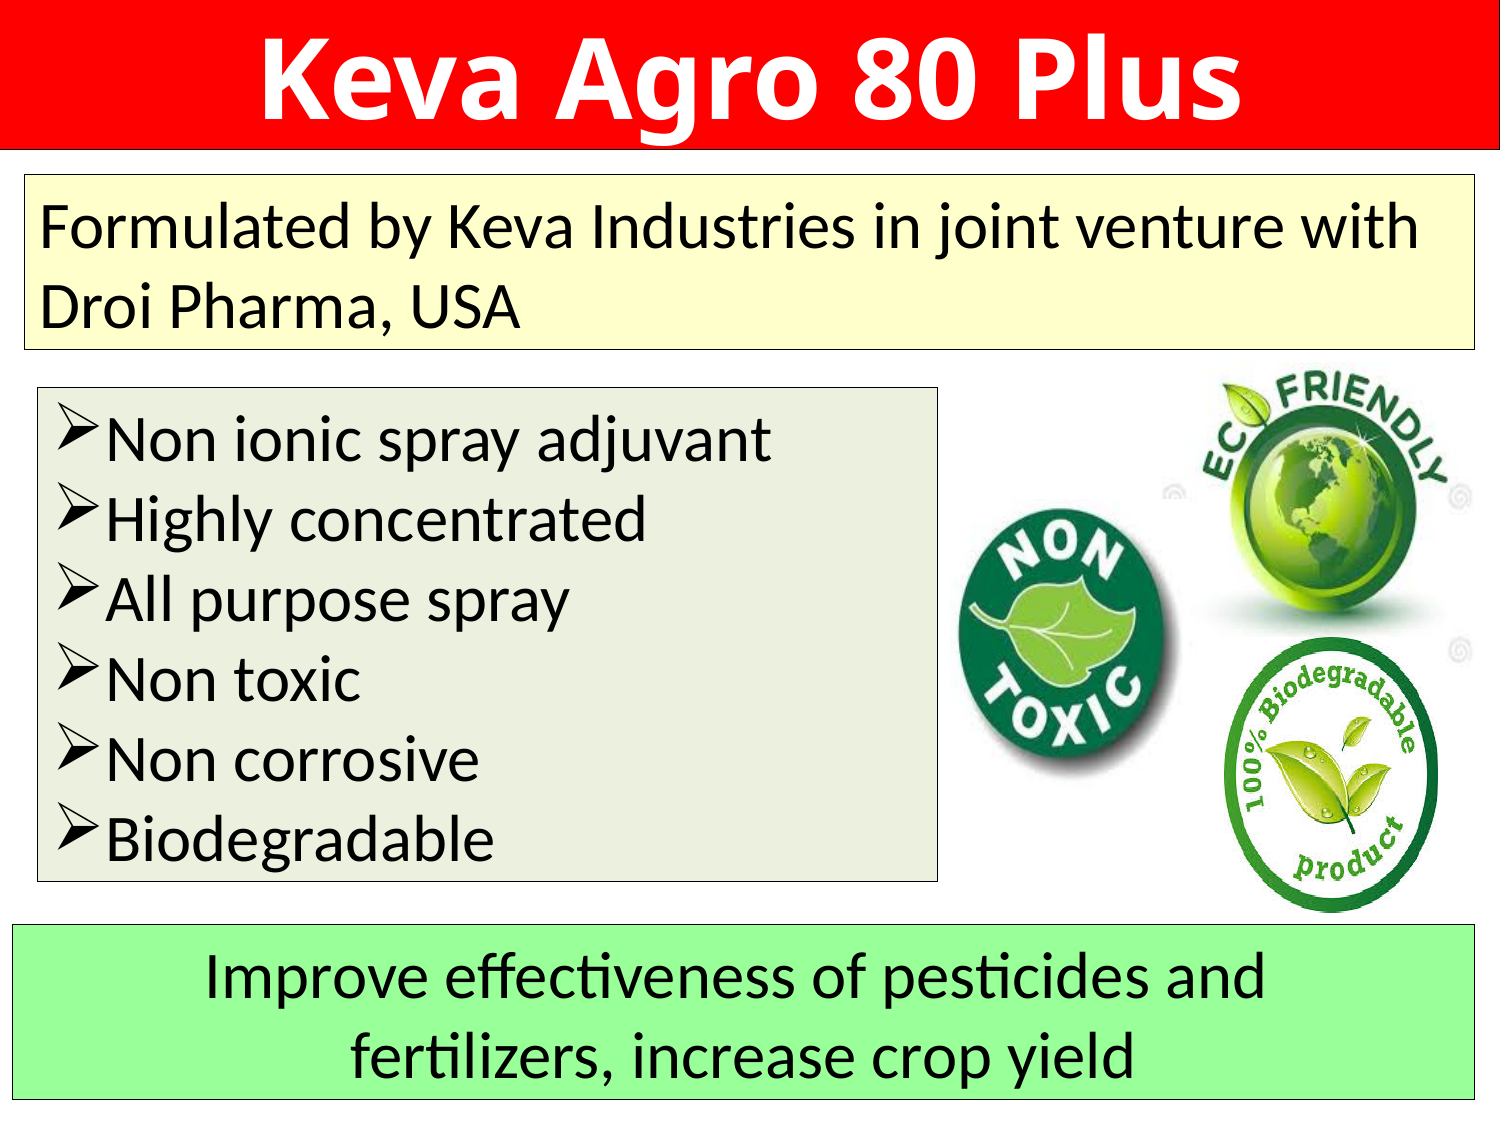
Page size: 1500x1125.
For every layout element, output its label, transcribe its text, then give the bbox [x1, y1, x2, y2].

picture [949, 312, 1476, 913]
text_box Non ionic spray adjuvant Highly concentrated All purpose spray Non toxic Non corrosive Biodegradable [37, 387, 938, 882]
text_box Keva Agro 80 Plus [0, 0, 1500, 150]
text_box Improve effectiveness of pesticides and fertilizers, increase crop yield [12, 924, 1475, 1100]
text_box Formulated by Keva Industries in joint venture with Droi Pharma, USA [24, 174, 1475, 350]
